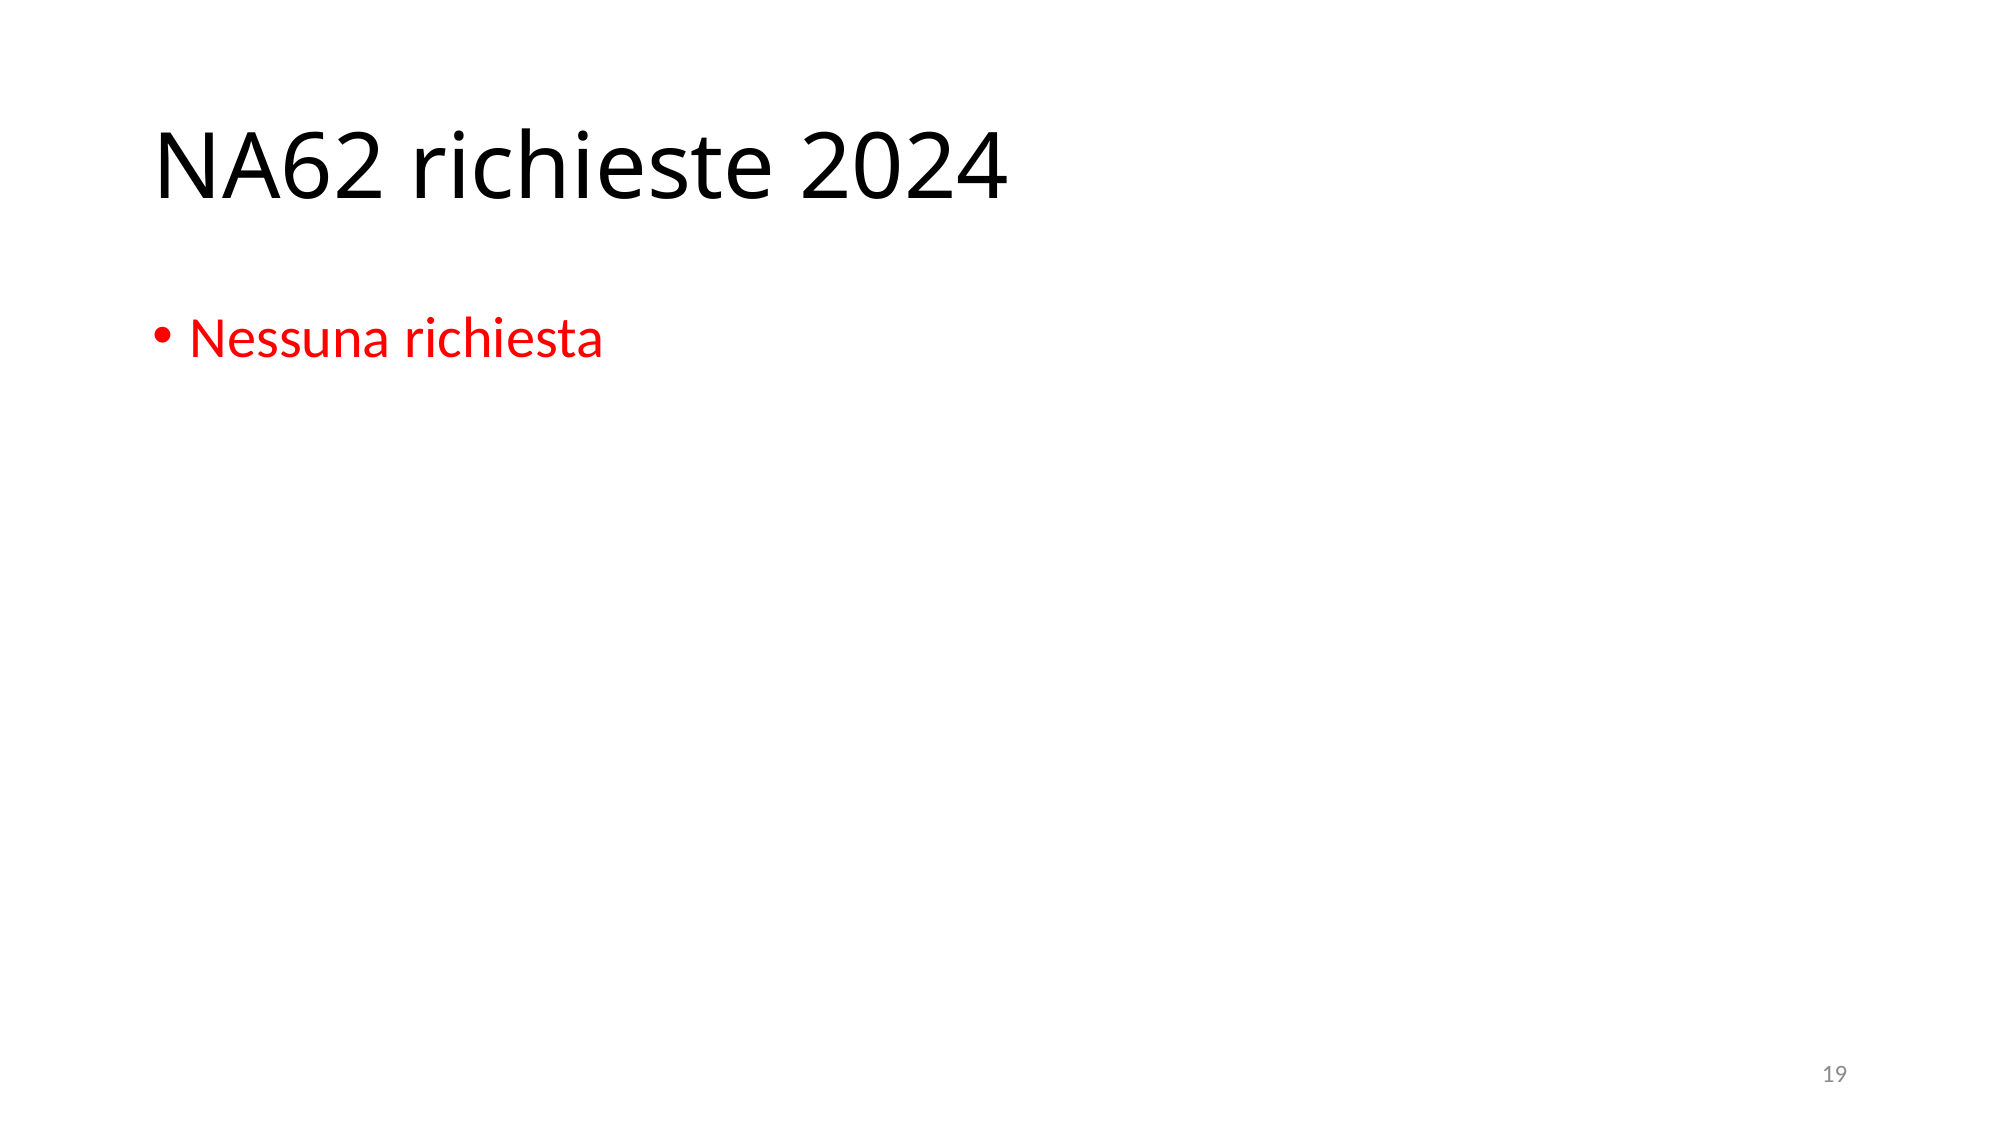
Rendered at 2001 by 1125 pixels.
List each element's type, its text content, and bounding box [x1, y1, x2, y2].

slide_number 19 [1412, 1042, 1863, 1103]
title NA62 richieste 2024 [137, 59, 1863, 278]
list Nessuna richiesta [137, 299, 1863, 1014]
